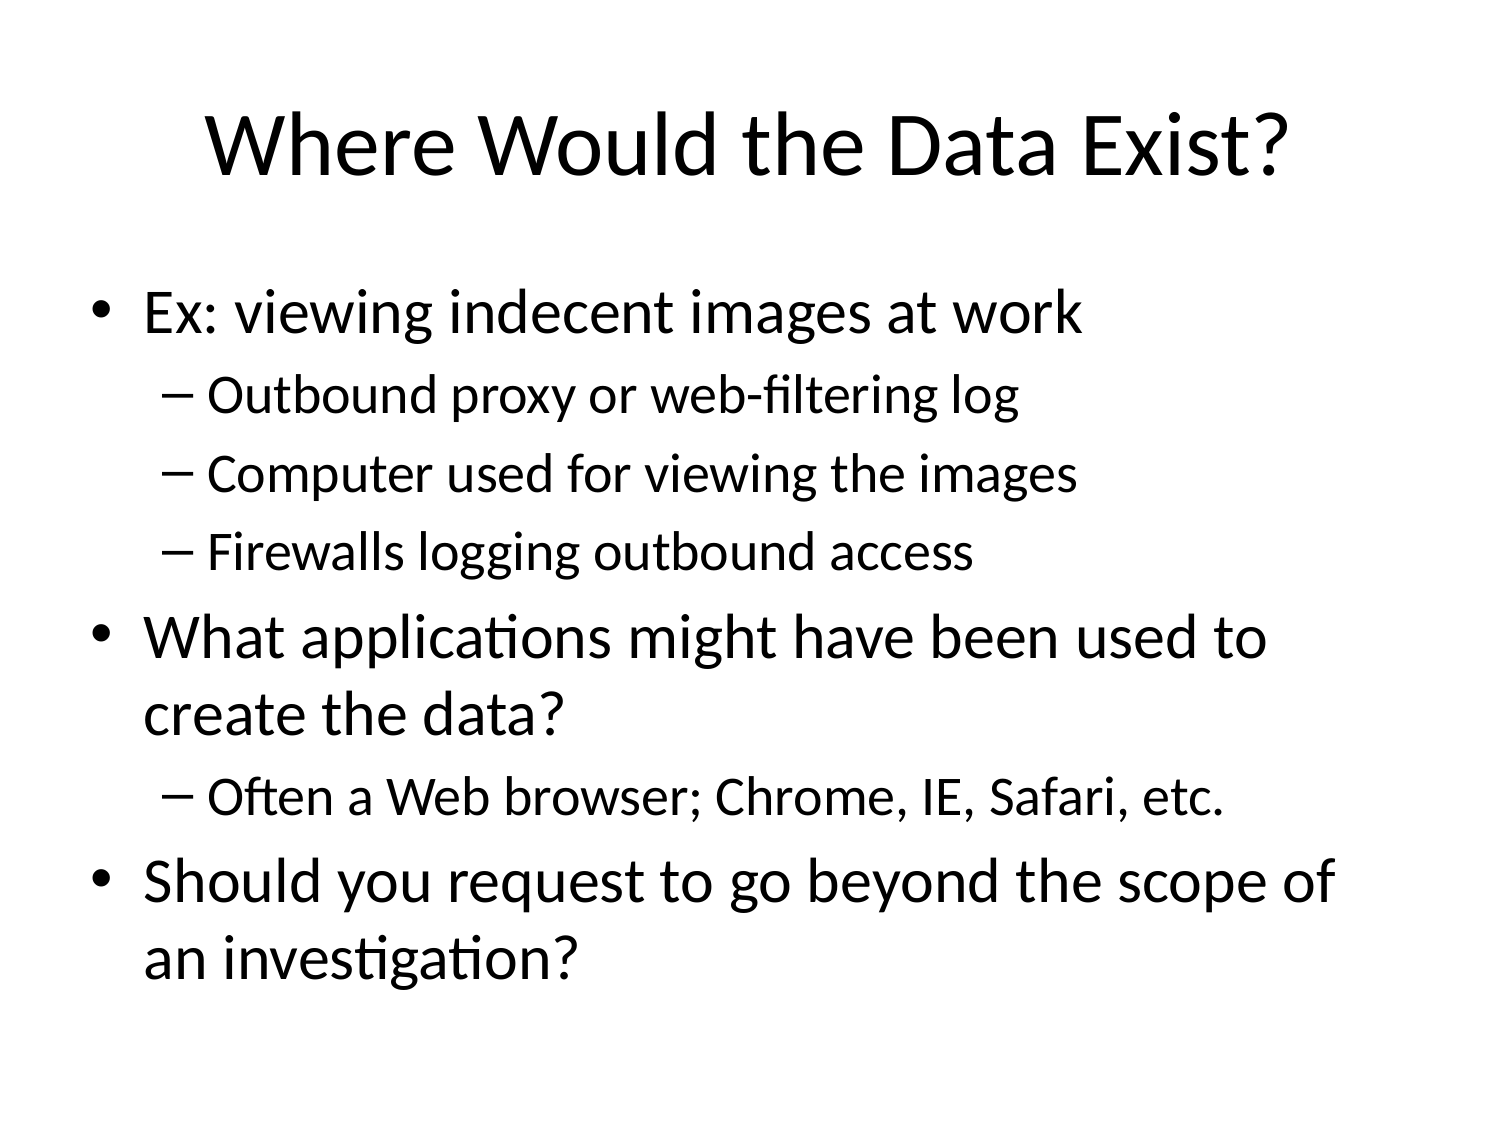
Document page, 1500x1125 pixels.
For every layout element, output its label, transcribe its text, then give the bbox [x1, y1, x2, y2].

list Ex: viewing indecent images at work Outbound proxy or web-filtering log Computer used for viewing the images Firewalls logging outbound access What applications might have been used to create the data? Often a Web browser; Chrome, IE, Safari, etc. Should you request to go beyond the scope of an investigation? [75, 262, 1425, 1005]
title Where Would the Data Exist? [75, 45, 1425, 233]
